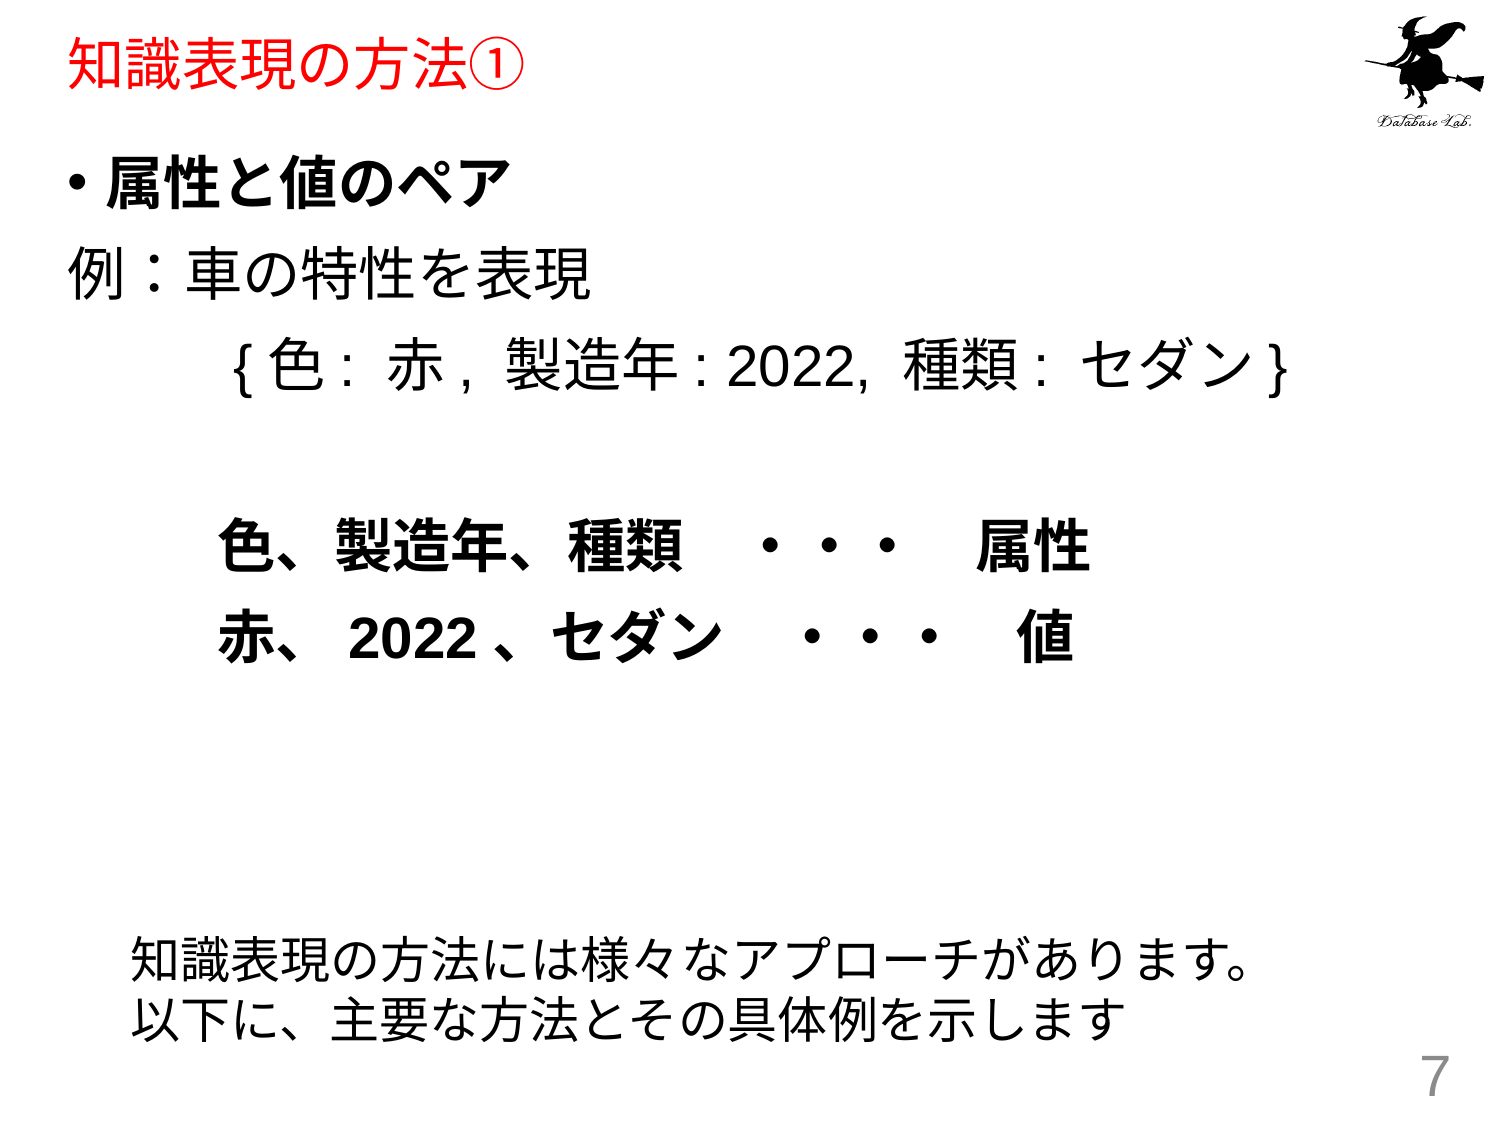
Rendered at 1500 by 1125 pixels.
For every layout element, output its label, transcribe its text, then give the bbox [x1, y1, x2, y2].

slide_number 7 [1129, 1042, 1467, 1103]
list 属性と値のペア 例：車の特性を表現 {色: 赤, 製造年: 2022, 種類: セダン} 色、製造年、種類 ・・・ 属性 赤、2022、セダン ・・・ 値 [52, 138, 1363, 1014]
text_box 知識表現の方法には様々なアプローチがあります。以下に、主要な方法とその具体例を示します [115, 921, 1322, 1056]
title 知識表現の方法① [52, 28, 1441, 106]
picture [1362, 14, 1486, 130]
